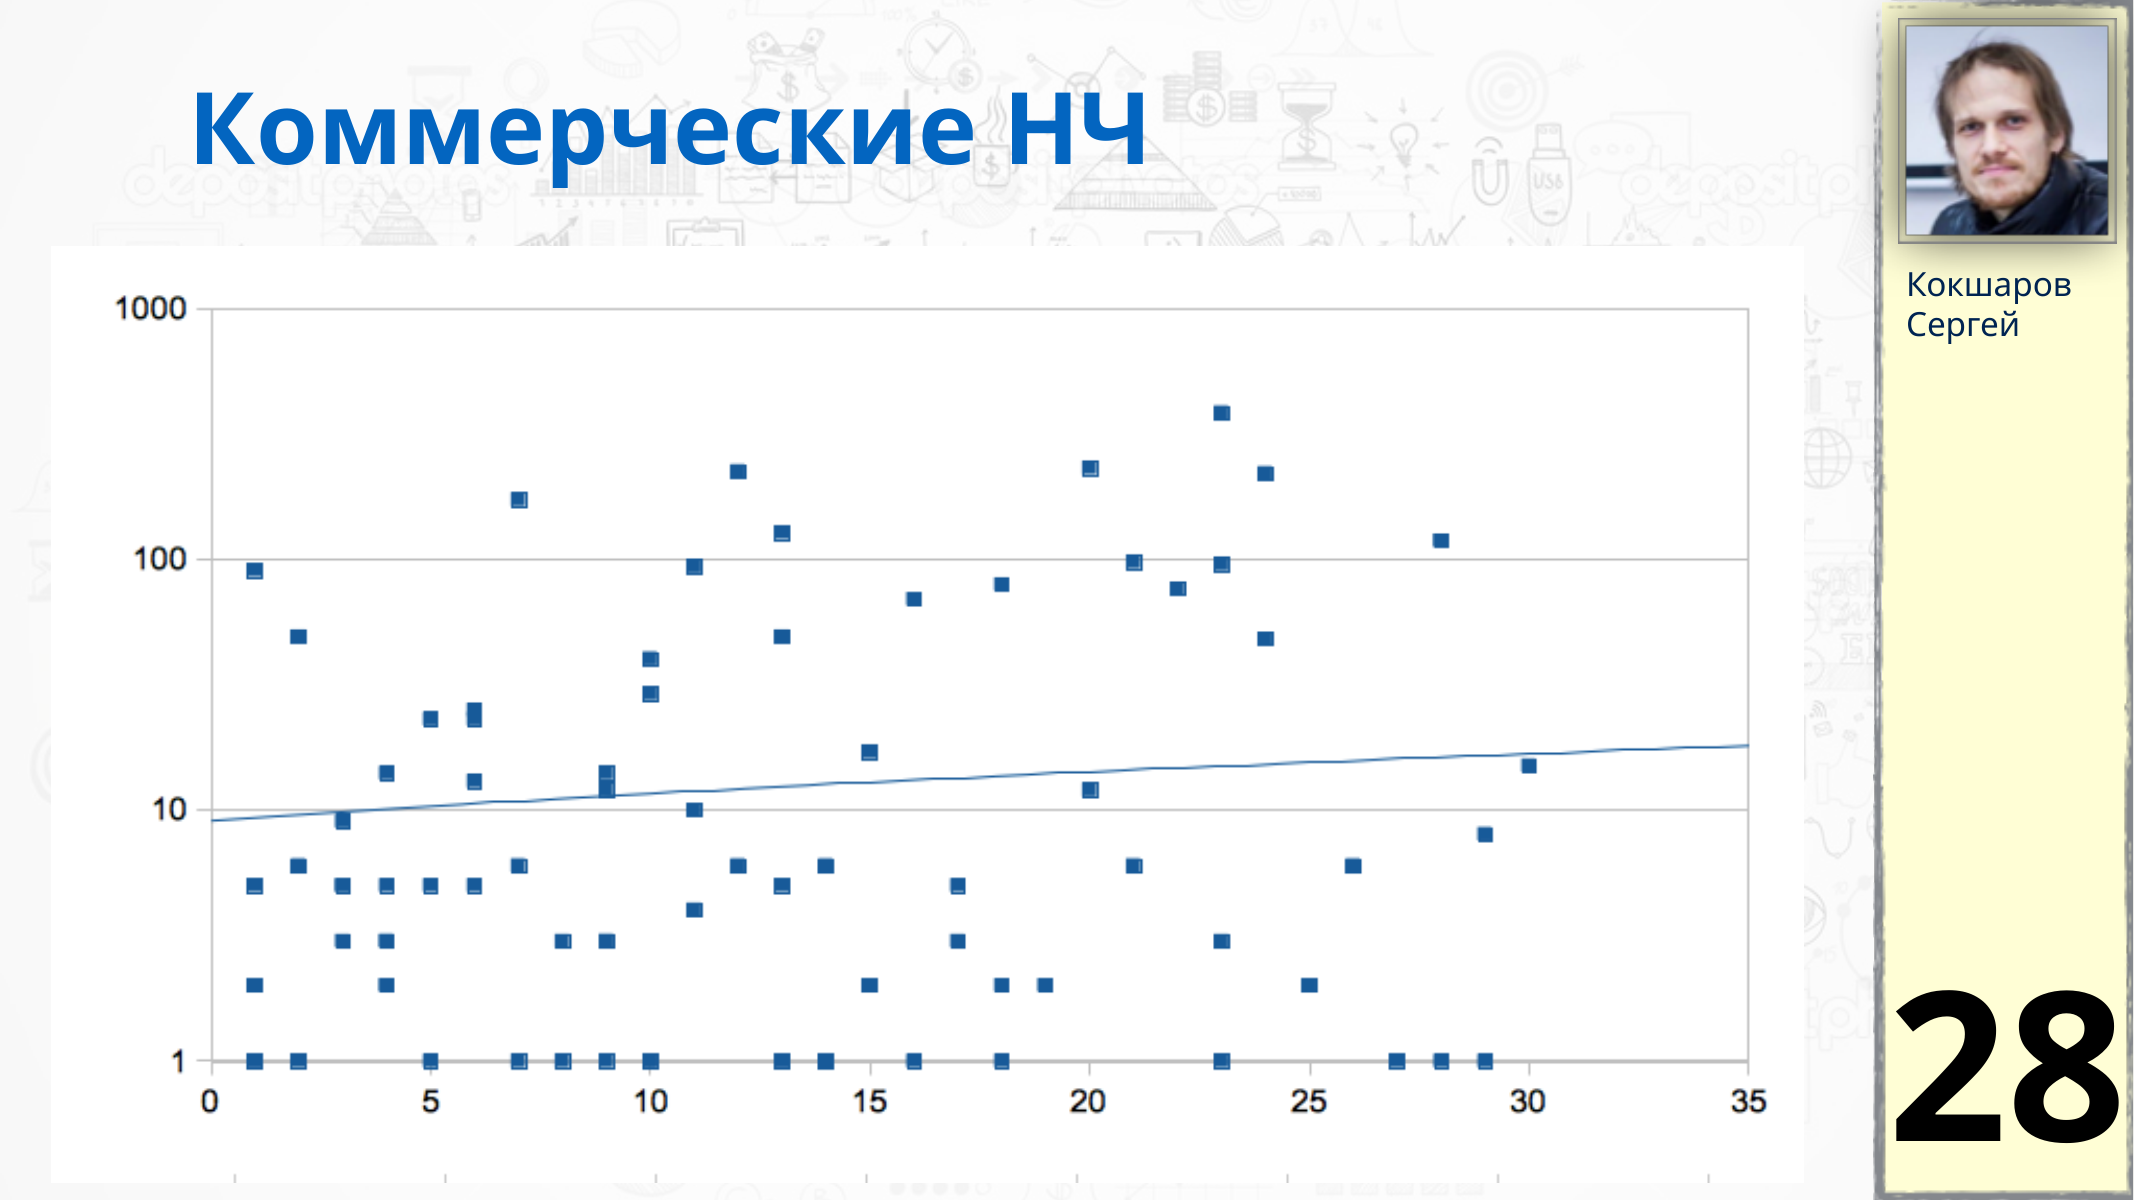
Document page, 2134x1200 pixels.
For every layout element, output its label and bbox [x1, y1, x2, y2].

picture [0, 0, 1872, 1200]
text_box [1873, 0, 2134, 1200]
